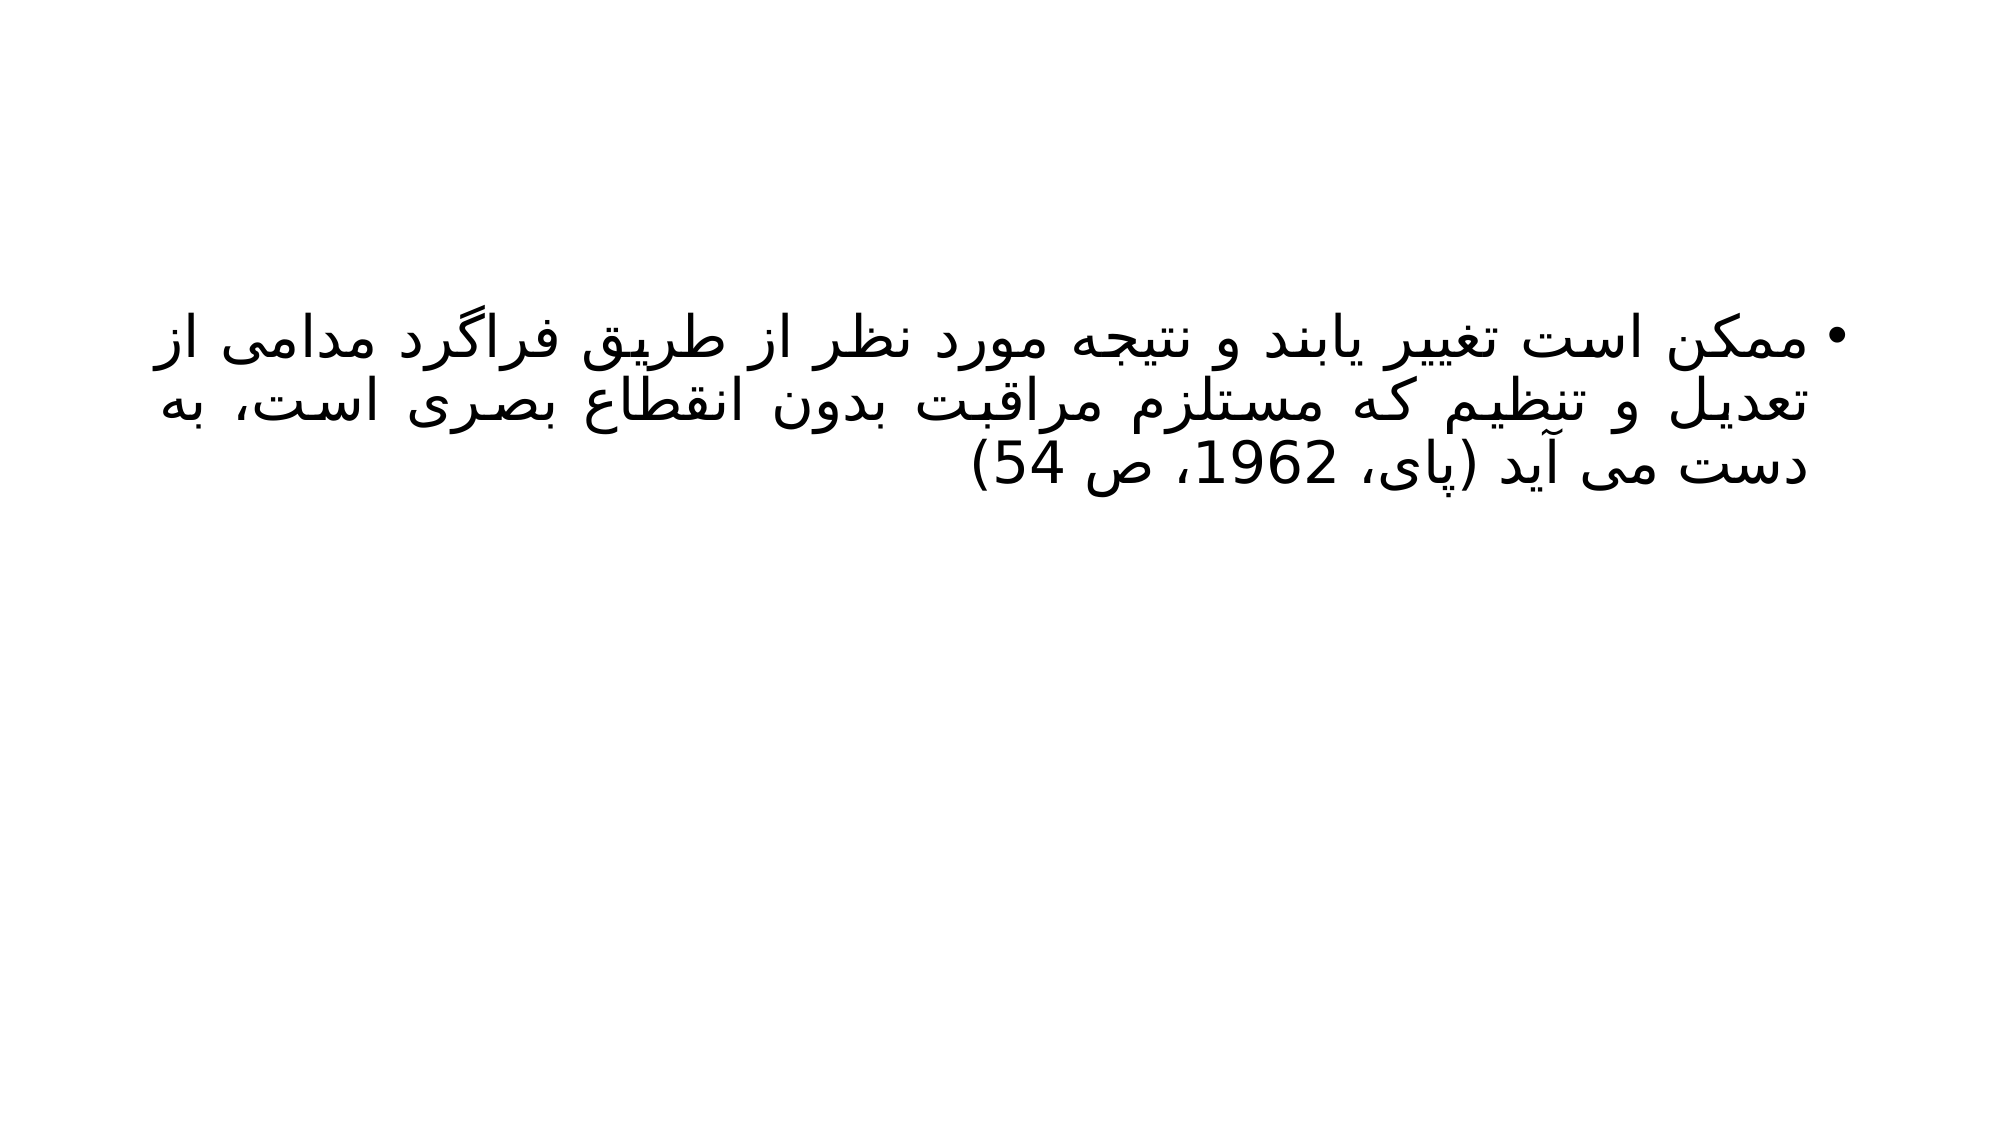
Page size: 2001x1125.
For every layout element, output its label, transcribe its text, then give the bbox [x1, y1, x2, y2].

list ممکن است تغییر یابند و نتیجه مورد نظر از طریق فراگرد مدامی از تعدیل و تنظیم که مستلزم مراقبت بدون انقطاع بصری است، به دست می آید (پای، 1962، ص 54) [137, 299, 1863, 1014]
